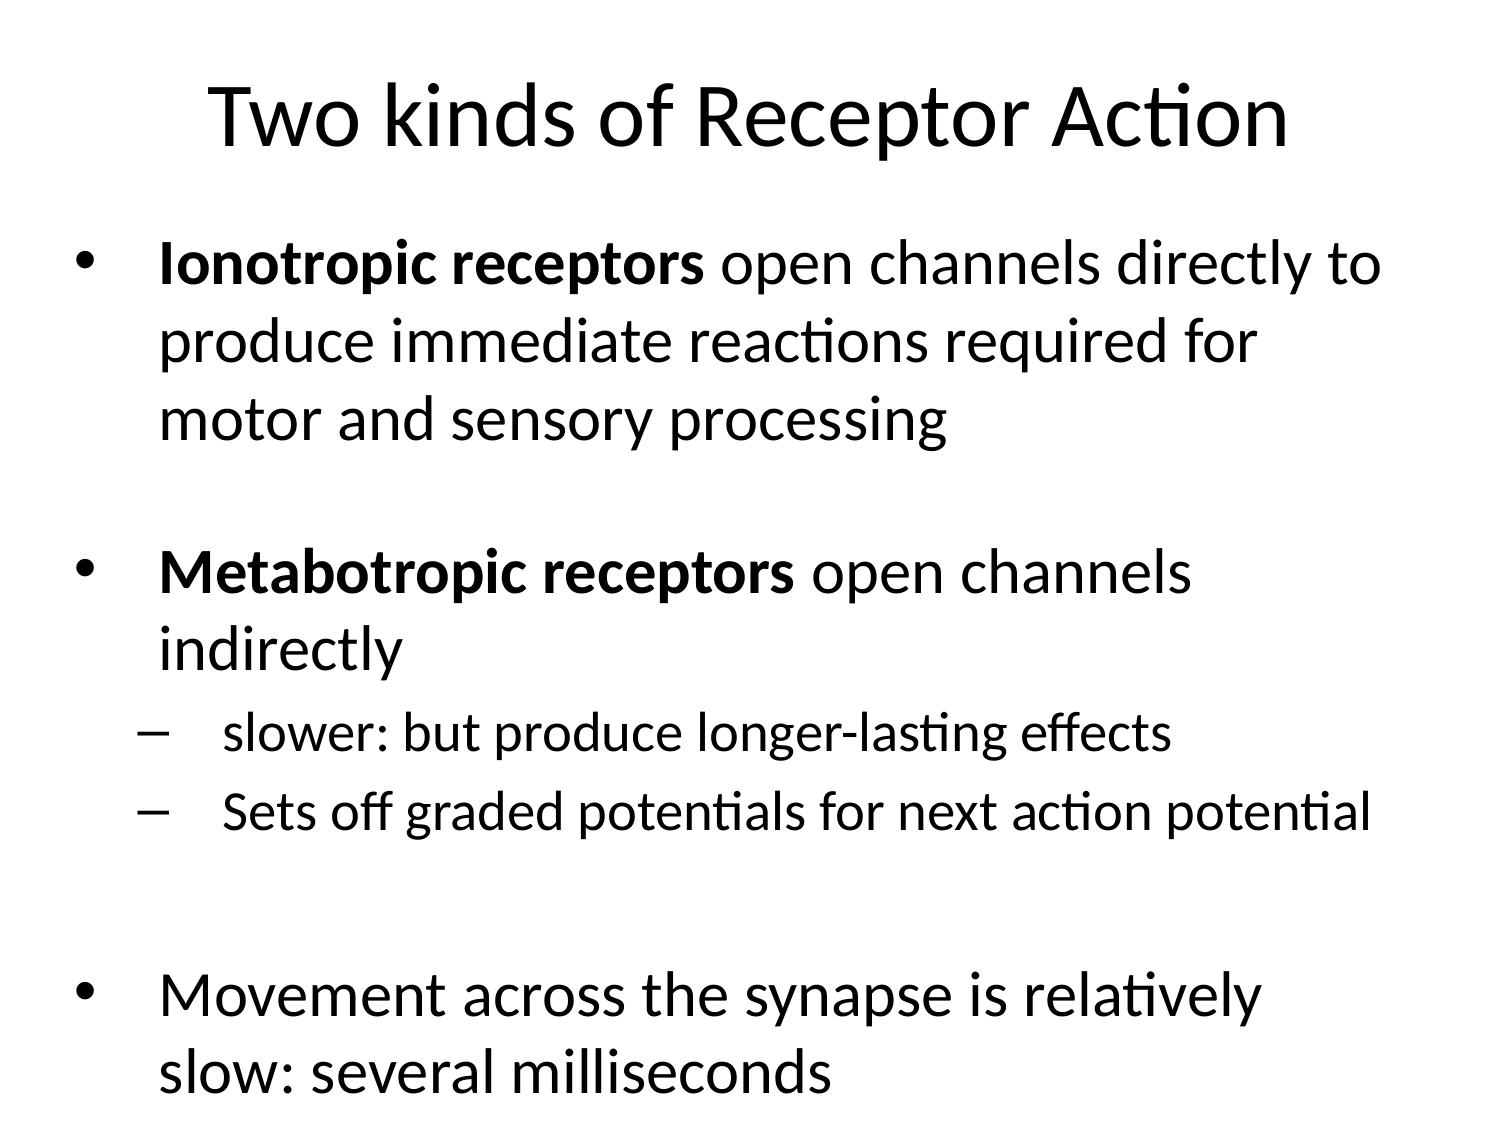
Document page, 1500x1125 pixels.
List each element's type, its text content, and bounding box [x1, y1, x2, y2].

title Two kinds of Receptor Action [75, 45, 1425, 175]
list Ionotropic receptors open channels directly to produce immediate reactions required for motor and sensory processing Metabotropic receptors open channels indirectly slower: but produce longer-lasting effects Sets off graded potentials for next action potential Movement across the synapse is relatively slow: several milliseconds [50, 212, 1425, 1125]
